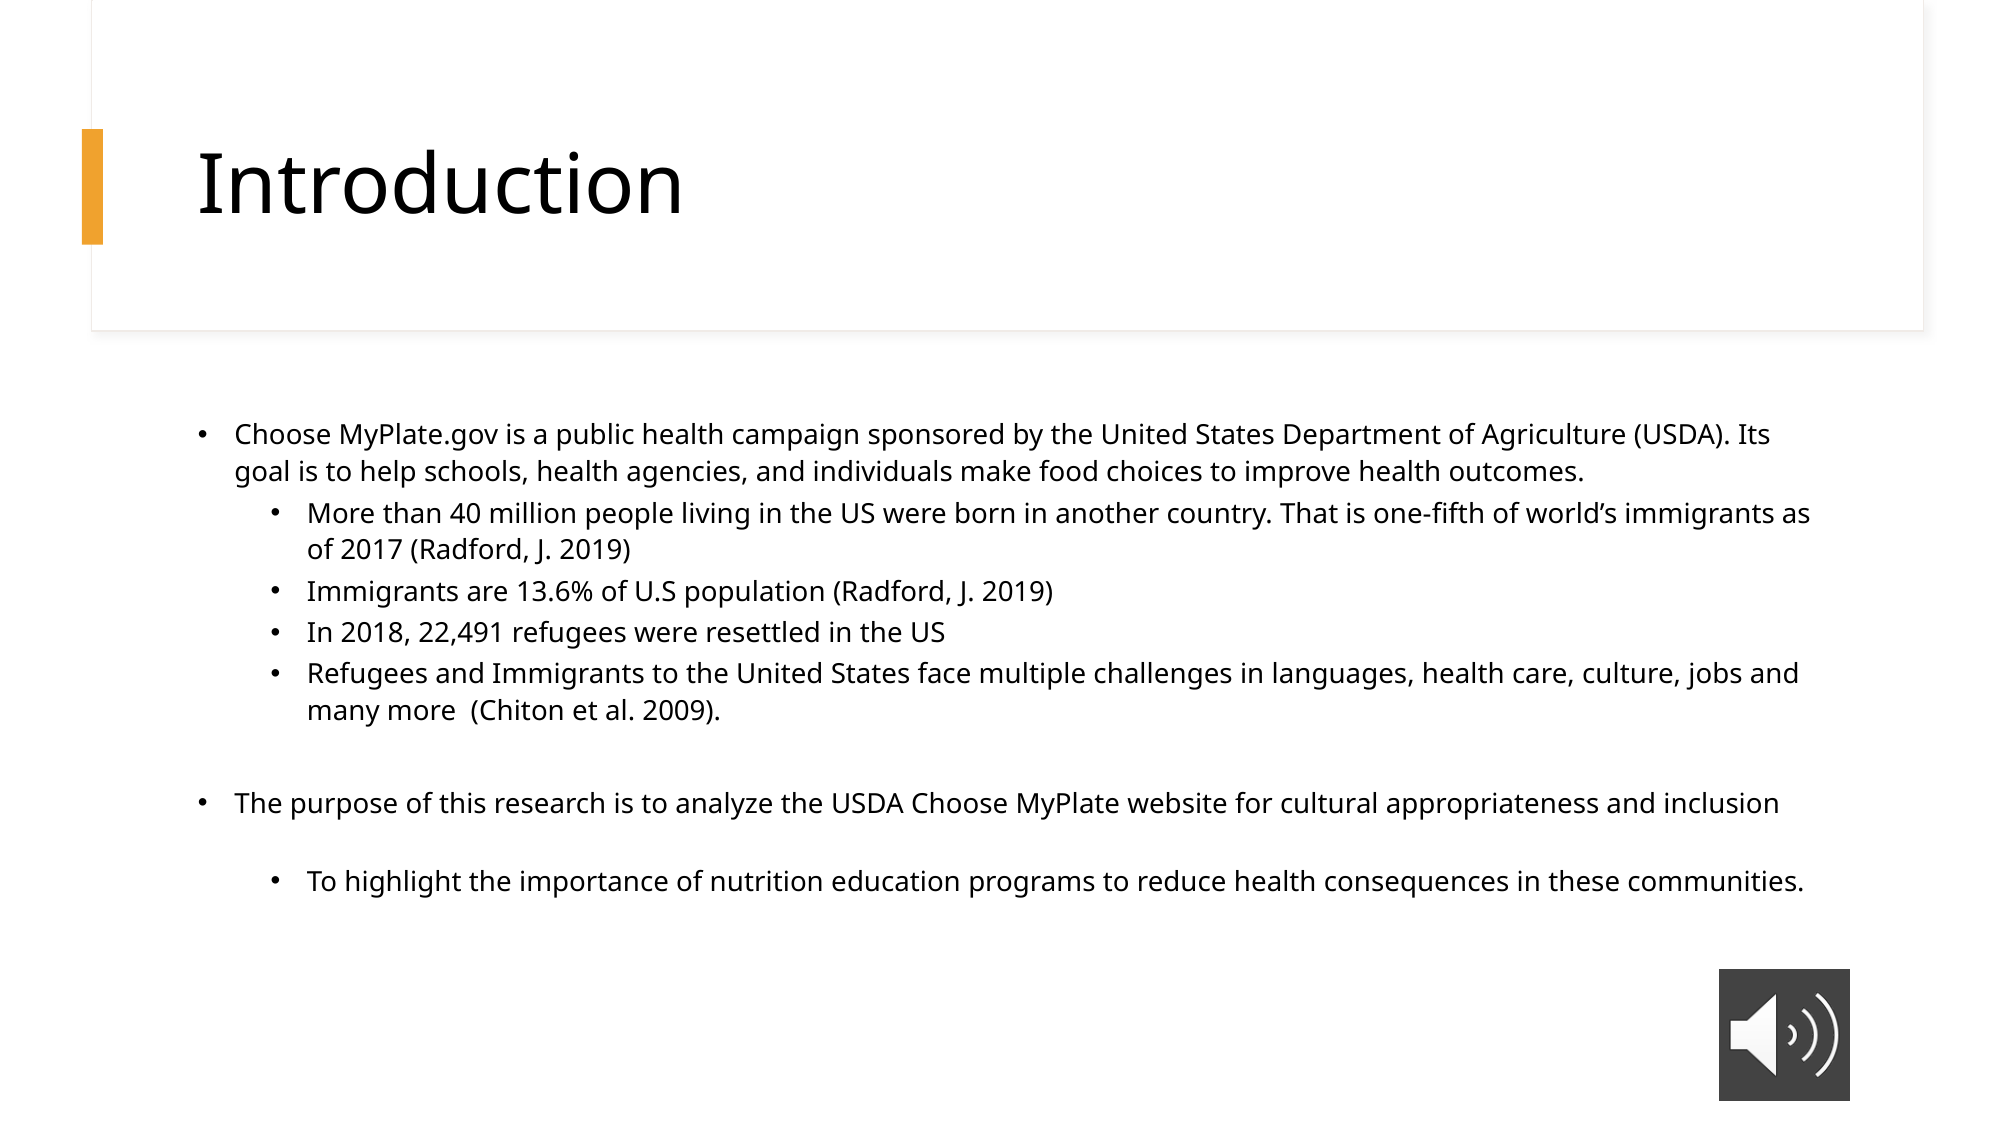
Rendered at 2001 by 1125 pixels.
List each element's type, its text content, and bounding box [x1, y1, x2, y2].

list Choose MyPlate.gov is a public health campaign sponsored by the United States Department of Agriculture (USDA). Its goal is to help schools, health agencies, and individuals make food choices to improve health outcomes. More than 40 million people living in the US were born in another country. That is one-fifth of world’s immigrants as of 2017 (Radford, J. 2019) Immigrants are 13.6% of U.S population (Radford, J. 2019) In 2018, 22,491 refugees were resettled in the US Refugees and Immigrants to the United States face multiple challenges in languages, health care, culture, jobs and many more (Chiton et al. 2009). The purpose of this research is to analyze the USDA Choose MyPlate website for cultural appropriateness and inclusion To highlight the importance of nutrition education programs to reduce health consequences in these communities. [183, 406, 1851, 1013]
title Introduction [183, 90, 1851, 284]
picture [1717, 968, 1851, 1102]
